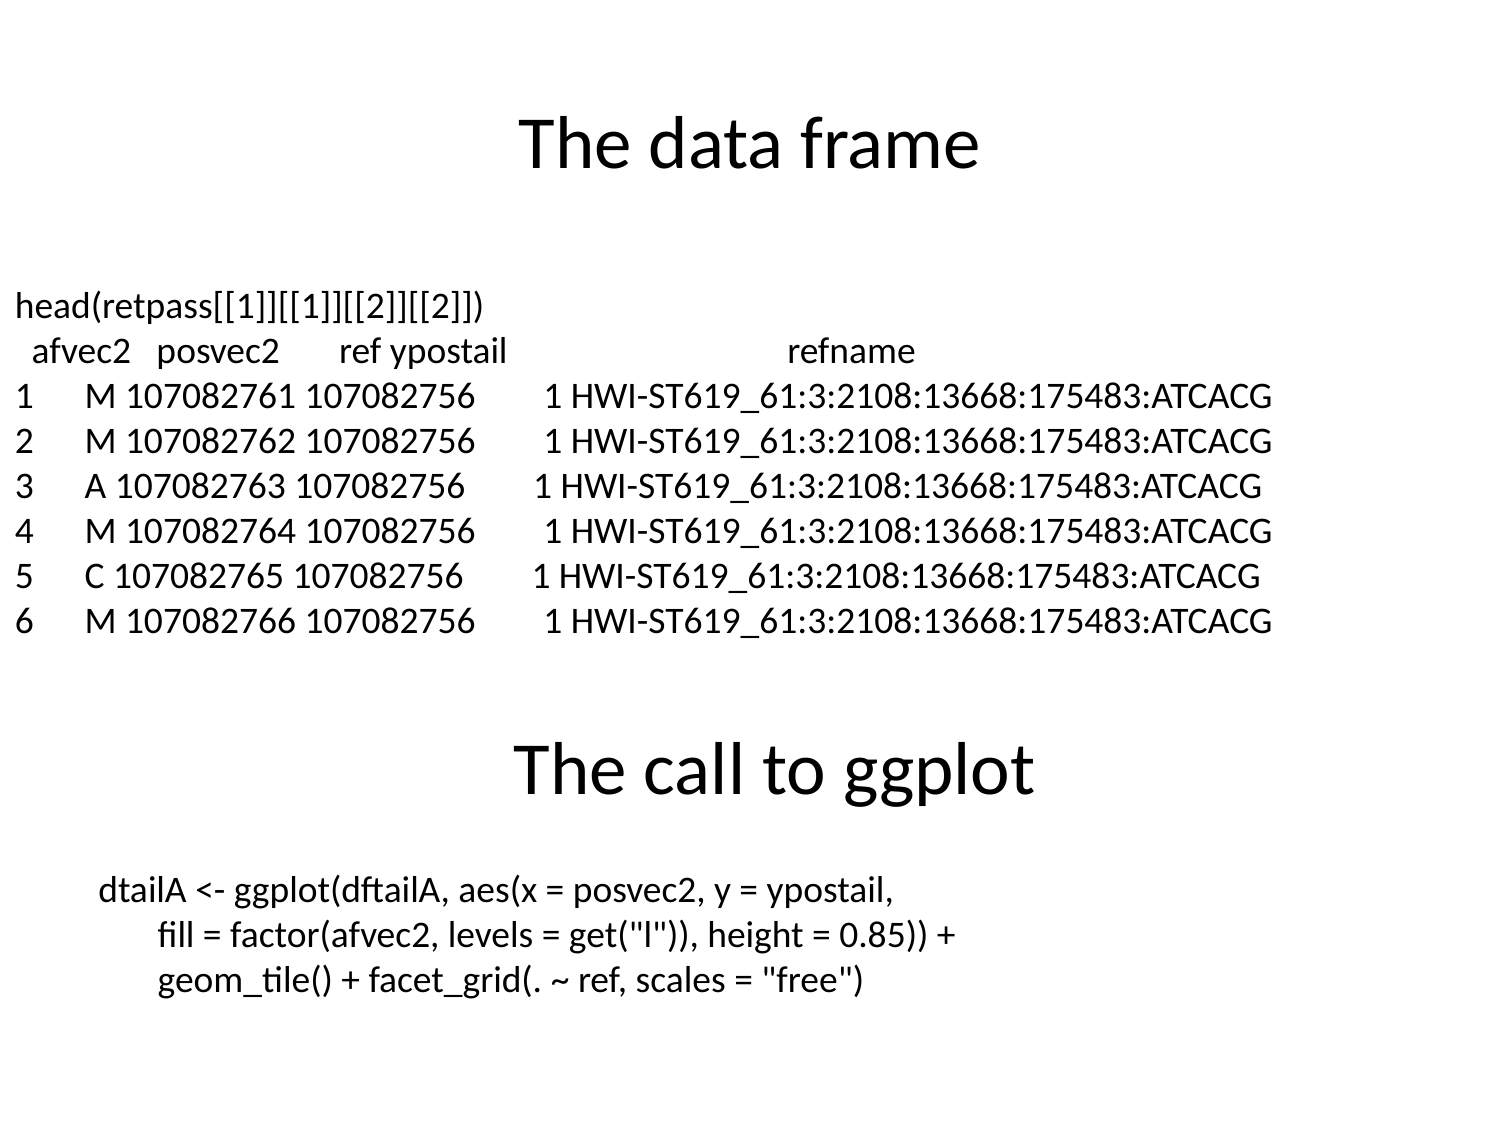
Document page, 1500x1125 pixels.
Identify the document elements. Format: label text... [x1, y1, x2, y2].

text_box The call to ggplot [99, 670, 1450, 858]
text_box head(retpass[[1]][[1]][[2]][[2]]) afvec2 posvec2 ref ypostail refname 1 M 107082761 107082756 1 HWI-ST619_61:3:2108:13668:175483:ATCACG 2 M 107082762 107082756 1 HWI-ST619_61:3:2108:13668:175483:ATCACG 3 A 107082763 107082756 1 HWI-ST619_61:3:2108:13668:175483:ATCACG 4 M 107082764 107082756 1 HWI-ST619_61:3:2108:13668:175483:ATCACG 5 C 107082765 107082756 1 HWI-ST619_61:3:2108:13668:175483:ATCACG 6 M 107082766 107082756 1 HWI-ST619_61:3:2108:13668:175483:ATCACG [0, 273, 1500, 649]
text_box dtailA <- ggplot(dftailA, aes(x = posvec2, y = ypostail, fill = factor(afvec2, levels = get("l")), height = 0.85)) + geom_tile() + facet_grid(. ~ ref, scales = "free") [75, 857, 1224, 1008]
title The data frame [75, 45, 1425, 233]
